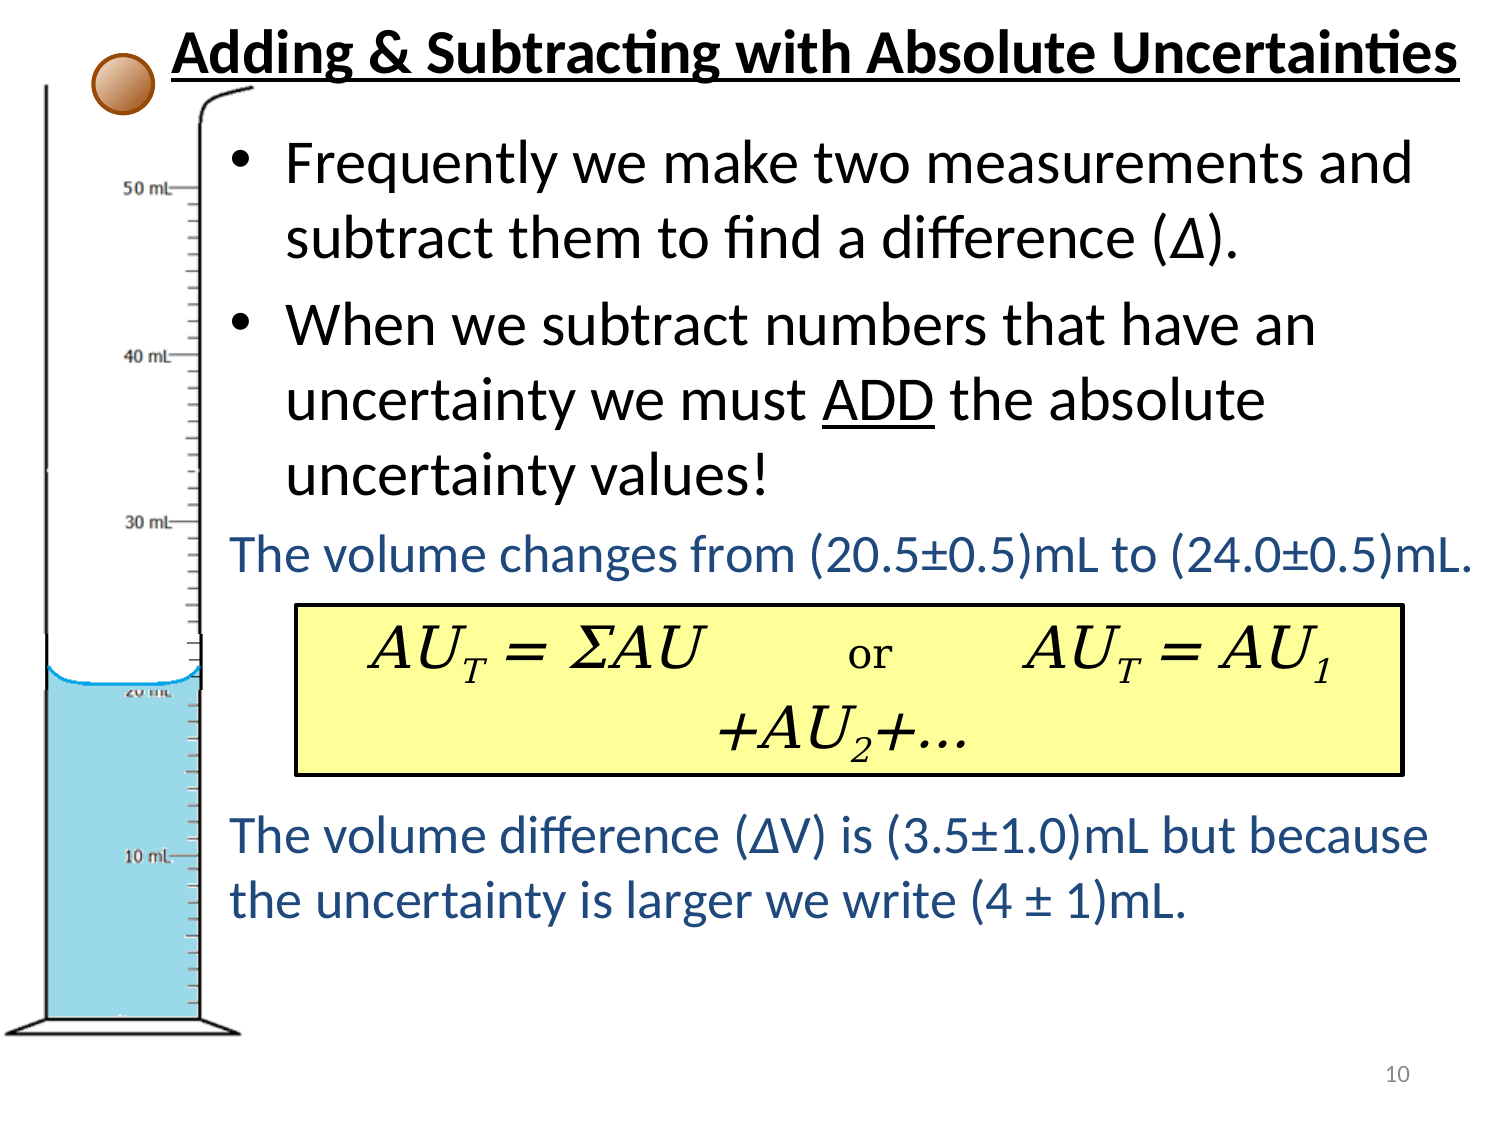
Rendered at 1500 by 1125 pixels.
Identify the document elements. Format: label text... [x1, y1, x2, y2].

picture [0, 83, 258, 1042]
text_box [91, 53, 155, 81]
text_box The volume difference (ΔV) is (3.5±1.0)mL but because the uncertainty is larger we write (4 ± 1)mL. [262, 792, 1500, 1002]
text_box AUT = ΣAU or AUT = AU1 +AU2+… [294, 603, 1405, 777]
list Frequently we make two measurements and subtract them to find a difference (Δ). When we subtract numbers that have an uncertainty we must ADD the absolute uncertainty values! The volume changes from (20.5±0.5)mL to (24.0±0.5)mL. [262, 113, 1500, 792]
slide_number 10 [1074, 1042, 1425, 1103]
title Adding & Subtracting with Absolute Uncertainties [153, 0, 1479, 99]
